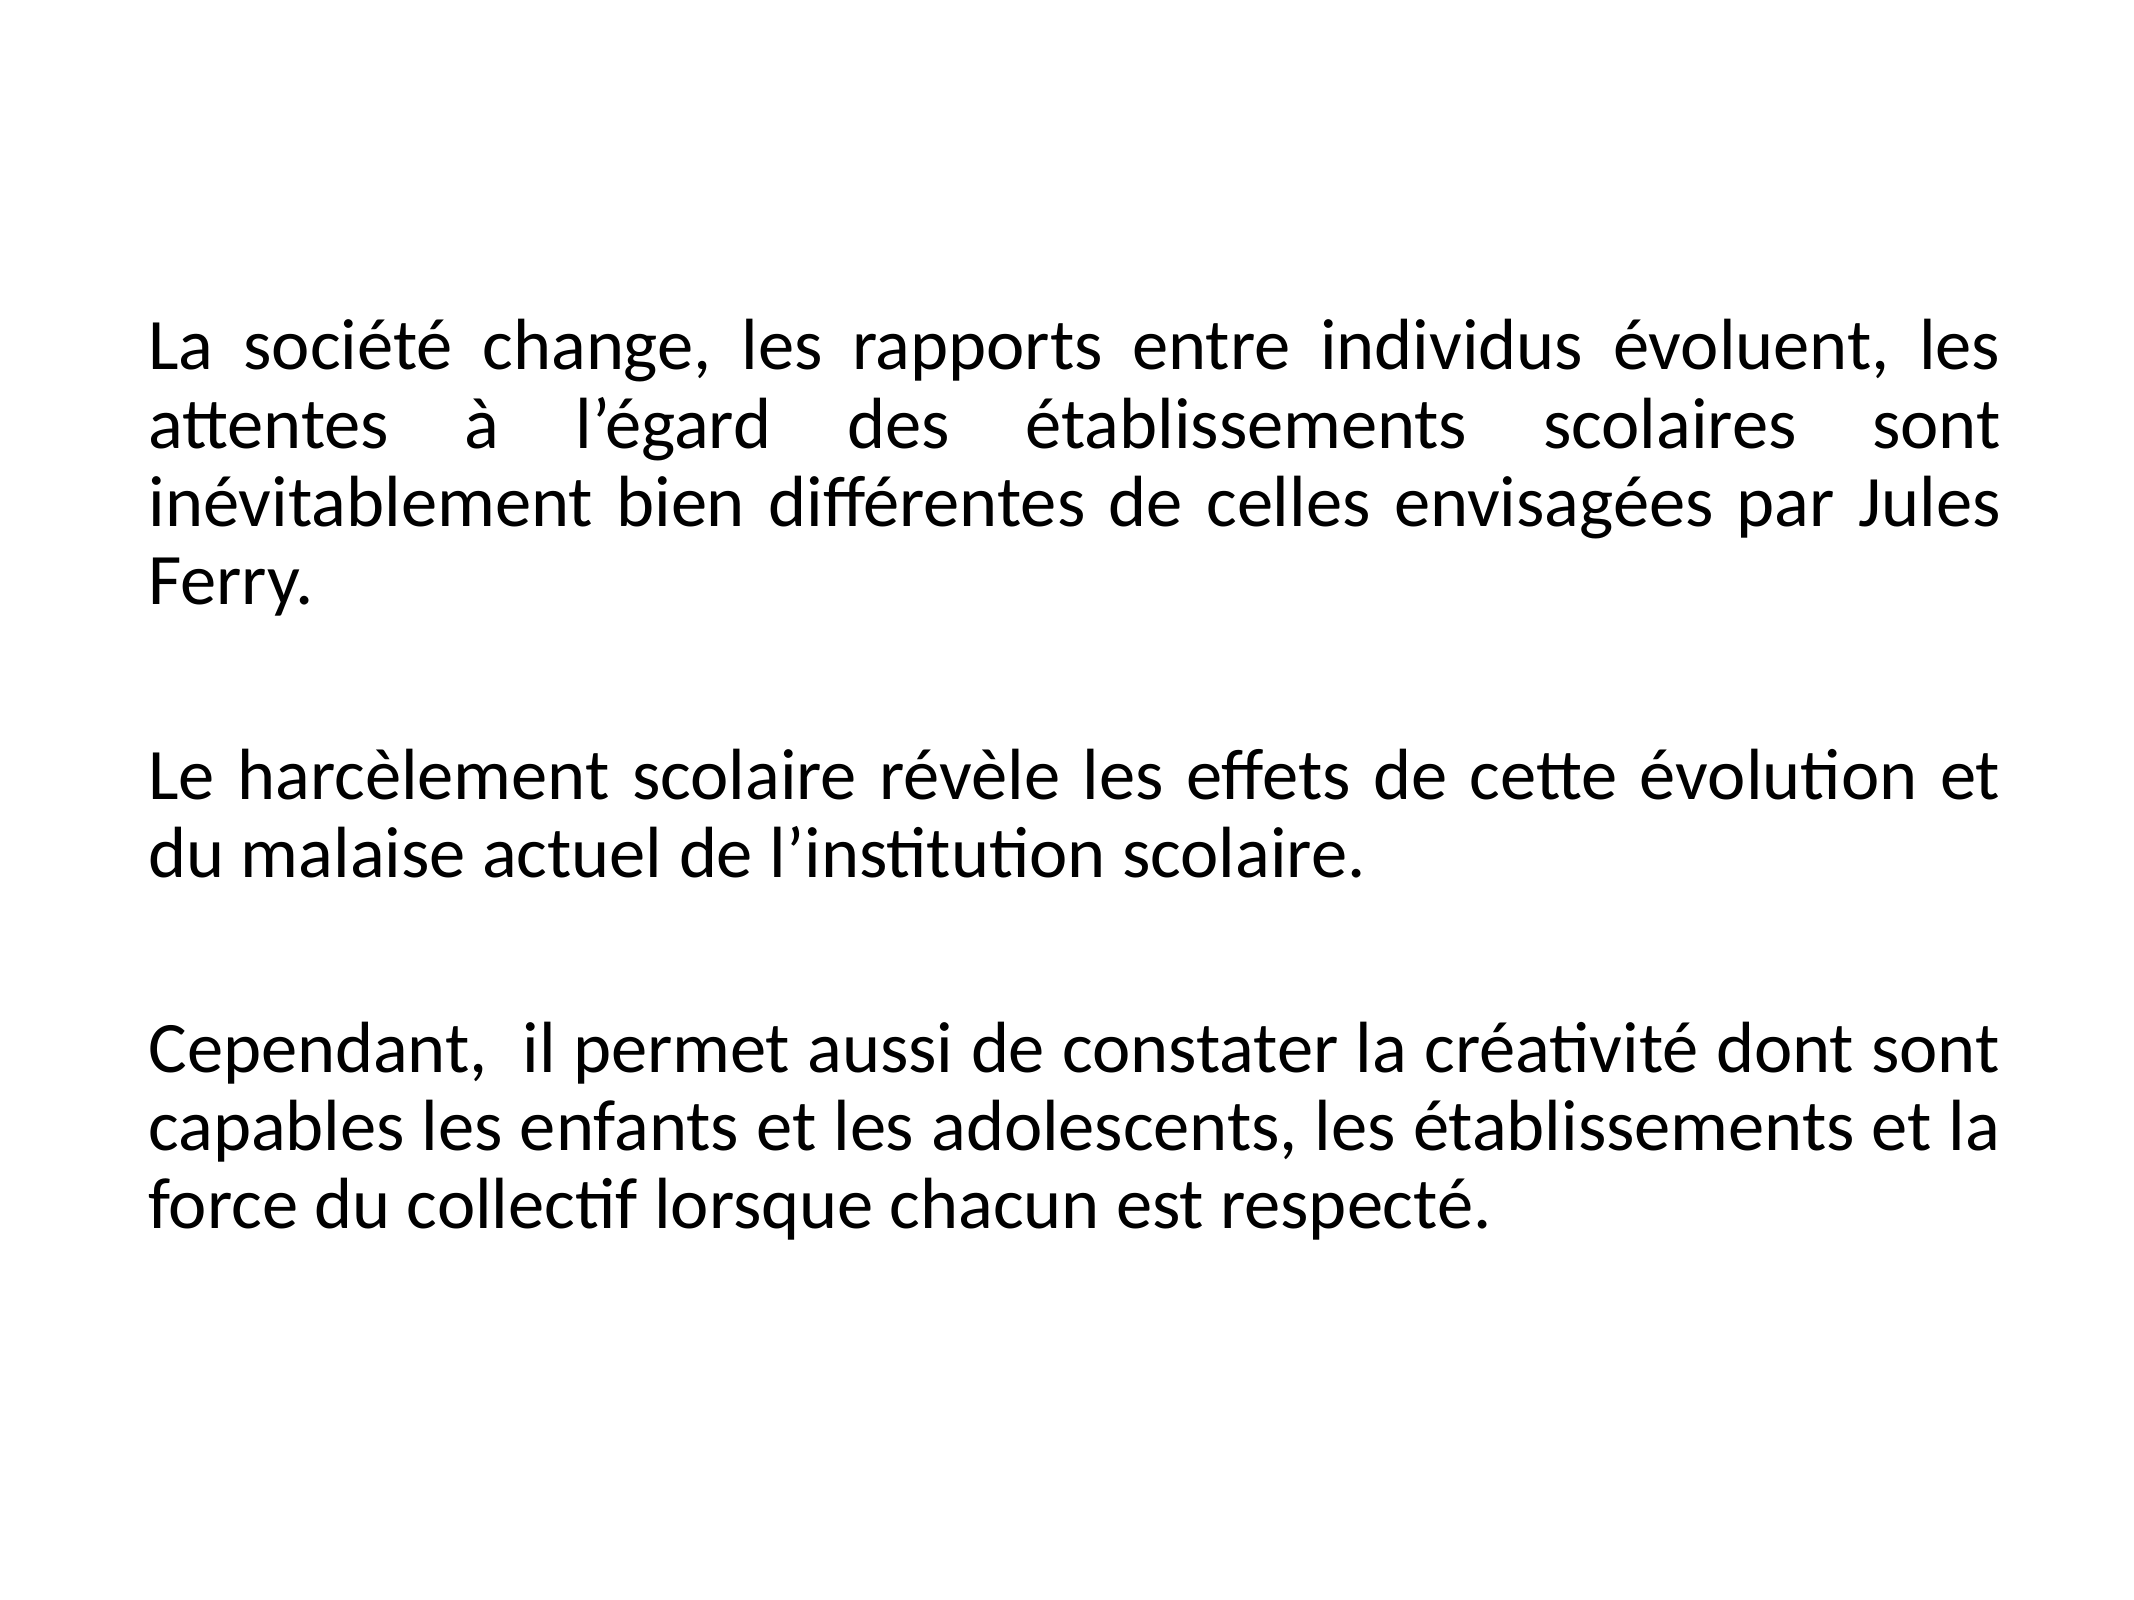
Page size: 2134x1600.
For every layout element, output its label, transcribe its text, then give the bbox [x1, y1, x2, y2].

list La société change, les rapports entre individus évoluent, les attentes à l’égard des établissements scolaires sont inévitablement bien différentes de celles envisagées par Jules Ferry. Le harcèlement scolaire révèle les effets de cette évolution et du malaise actuel de l’institution scolaire. Cependant, il permet aussi de constater la créativité dont sont capables les enfants et les adolescents, les établissements et la force du collectif lorsque chacun est respecté. [133, 300, 2017, 1285]
